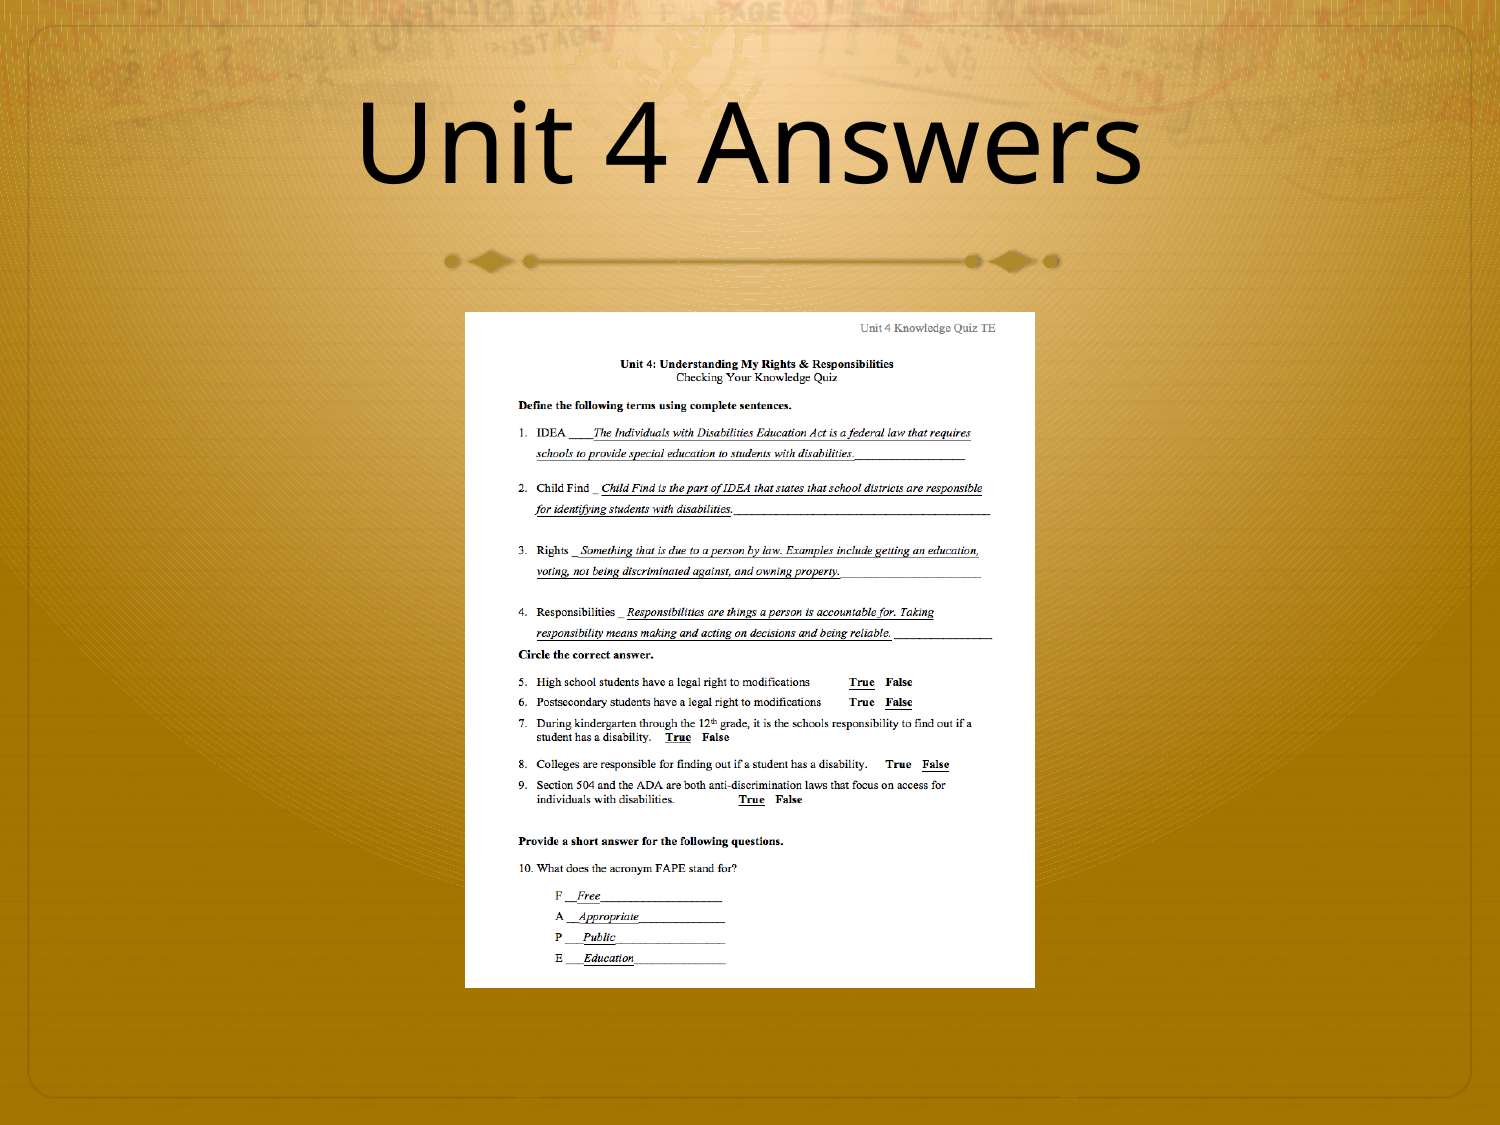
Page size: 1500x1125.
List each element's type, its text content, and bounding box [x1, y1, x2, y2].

title Unit 4 Answers [93, 45, 1407, 233]
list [93, 312, 1407, 988]
picture [0, 0, 1500, 1125]
